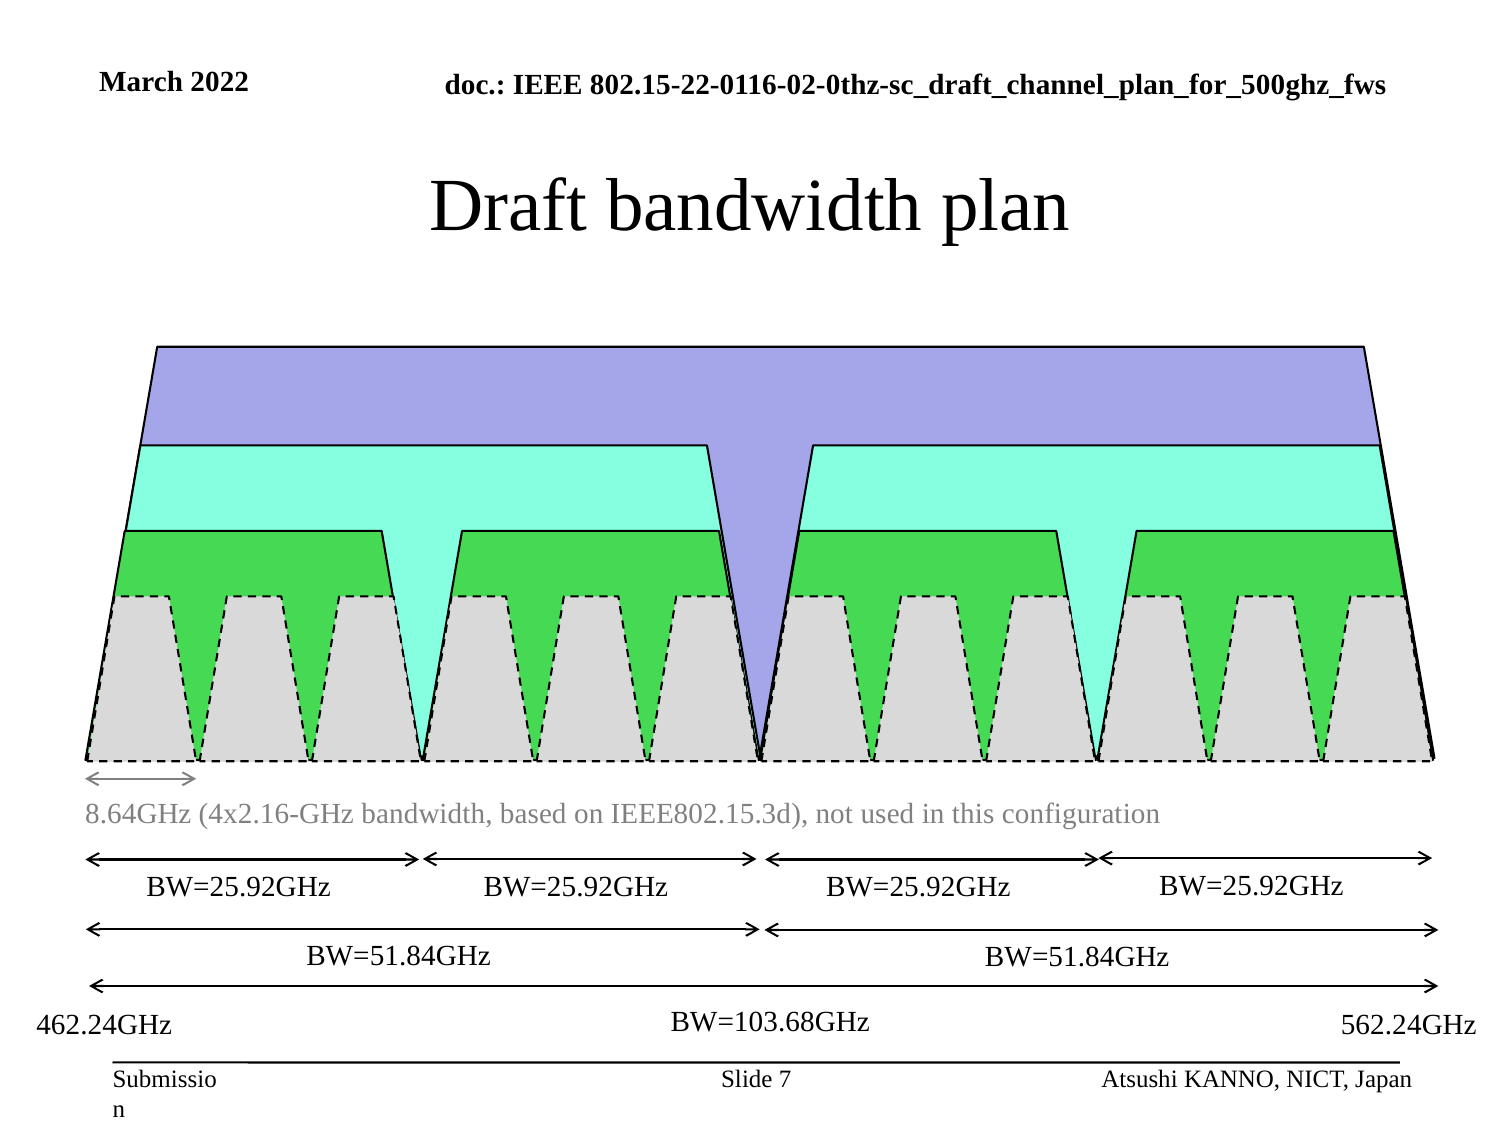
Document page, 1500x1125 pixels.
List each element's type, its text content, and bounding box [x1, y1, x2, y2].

title Draft bandwidth plan [112, 112, 1388, 288]
text_box [140, 346, 1435, 758]
text_box [761, 596, 871, 762]
text_box BW=51.84GHz [291, 937, 506, 979]
text_box BW=25.92GHz [130, 868, 347, 910]
text_box BW=25.92GHz [810, 868, 1027, 910]
text_box [649, 596, 758, 762]
text_box BW=25.92GHz [1143, 867, 1360, 909]
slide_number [98, 61, 362, 98]
text_box [199, 596, 309, 762]
text_box [787, 530, 1068, 760]
text_box [1125, 530, 1405, 760]
text_box 562.24GHz [1326, 997, 1492, 1048]
text_box [873, 596, 983, 762]
footer Atsushi KANNO, NICT, Japan [899, 1061, 1413, 1093]
text_box [87, 596, 197, 762]
text_box BW=51.84GHz [970, 939, 1185, 980]
text_box [125, 445, 760, 757]
text_box 462.24GHz [21, 997, 188, 1048]
slide_number Slide 7 [712, 1061, 800, 1093]
text_box [1098, 596, 1208, 762]
text_box [450, 530, 731, 760]
text_box [986, 596, 1096, 762]
text_box [85, 530, 393, 760]
text_box [798, 445, 1395, 757]
text_box BW=25.92GHz [467, 867, 685, 910]
text_box [424, 596, 534, 762]
text_box BW=103.68GHz [655, 995, 886, 1045]
text_box [1210, 596, 1320, 762]
text_box [536, 596, 646, 762]
text_box 8.64GHz (4x2.16-GHz bandwidth, based on IEEE802.15.3d), not used in this configuration [70, 787, 1186, 837]
text_box [311, 596, 421, 762]
text_box [1323, 596, 1433, 762]
